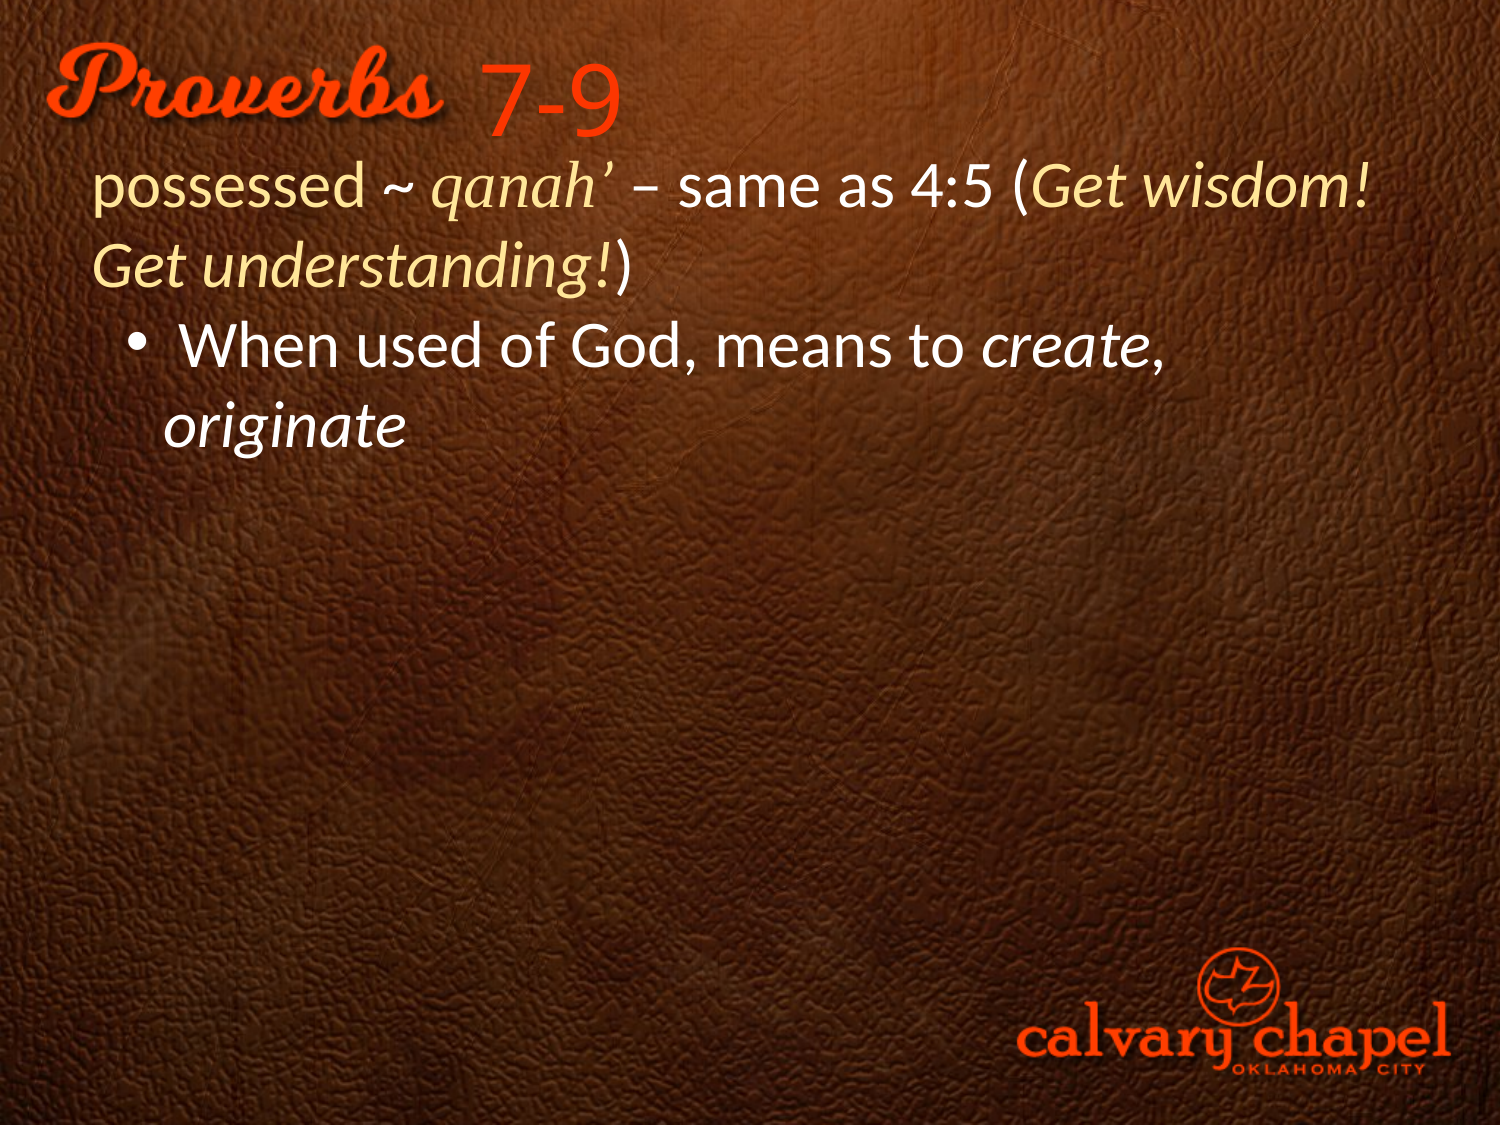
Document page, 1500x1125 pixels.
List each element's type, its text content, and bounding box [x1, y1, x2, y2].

picture [0, 0, 1500, 1125]
text_box possessed ~ qanah’ – same as 4:5 (Get wisdom! Get understanding!) [76, 133, 1423, 308]
text_box When used of God, means to create, originate [110, 293, 1423, 468]
text_box 7-9 [463, 29, 932, 133]
